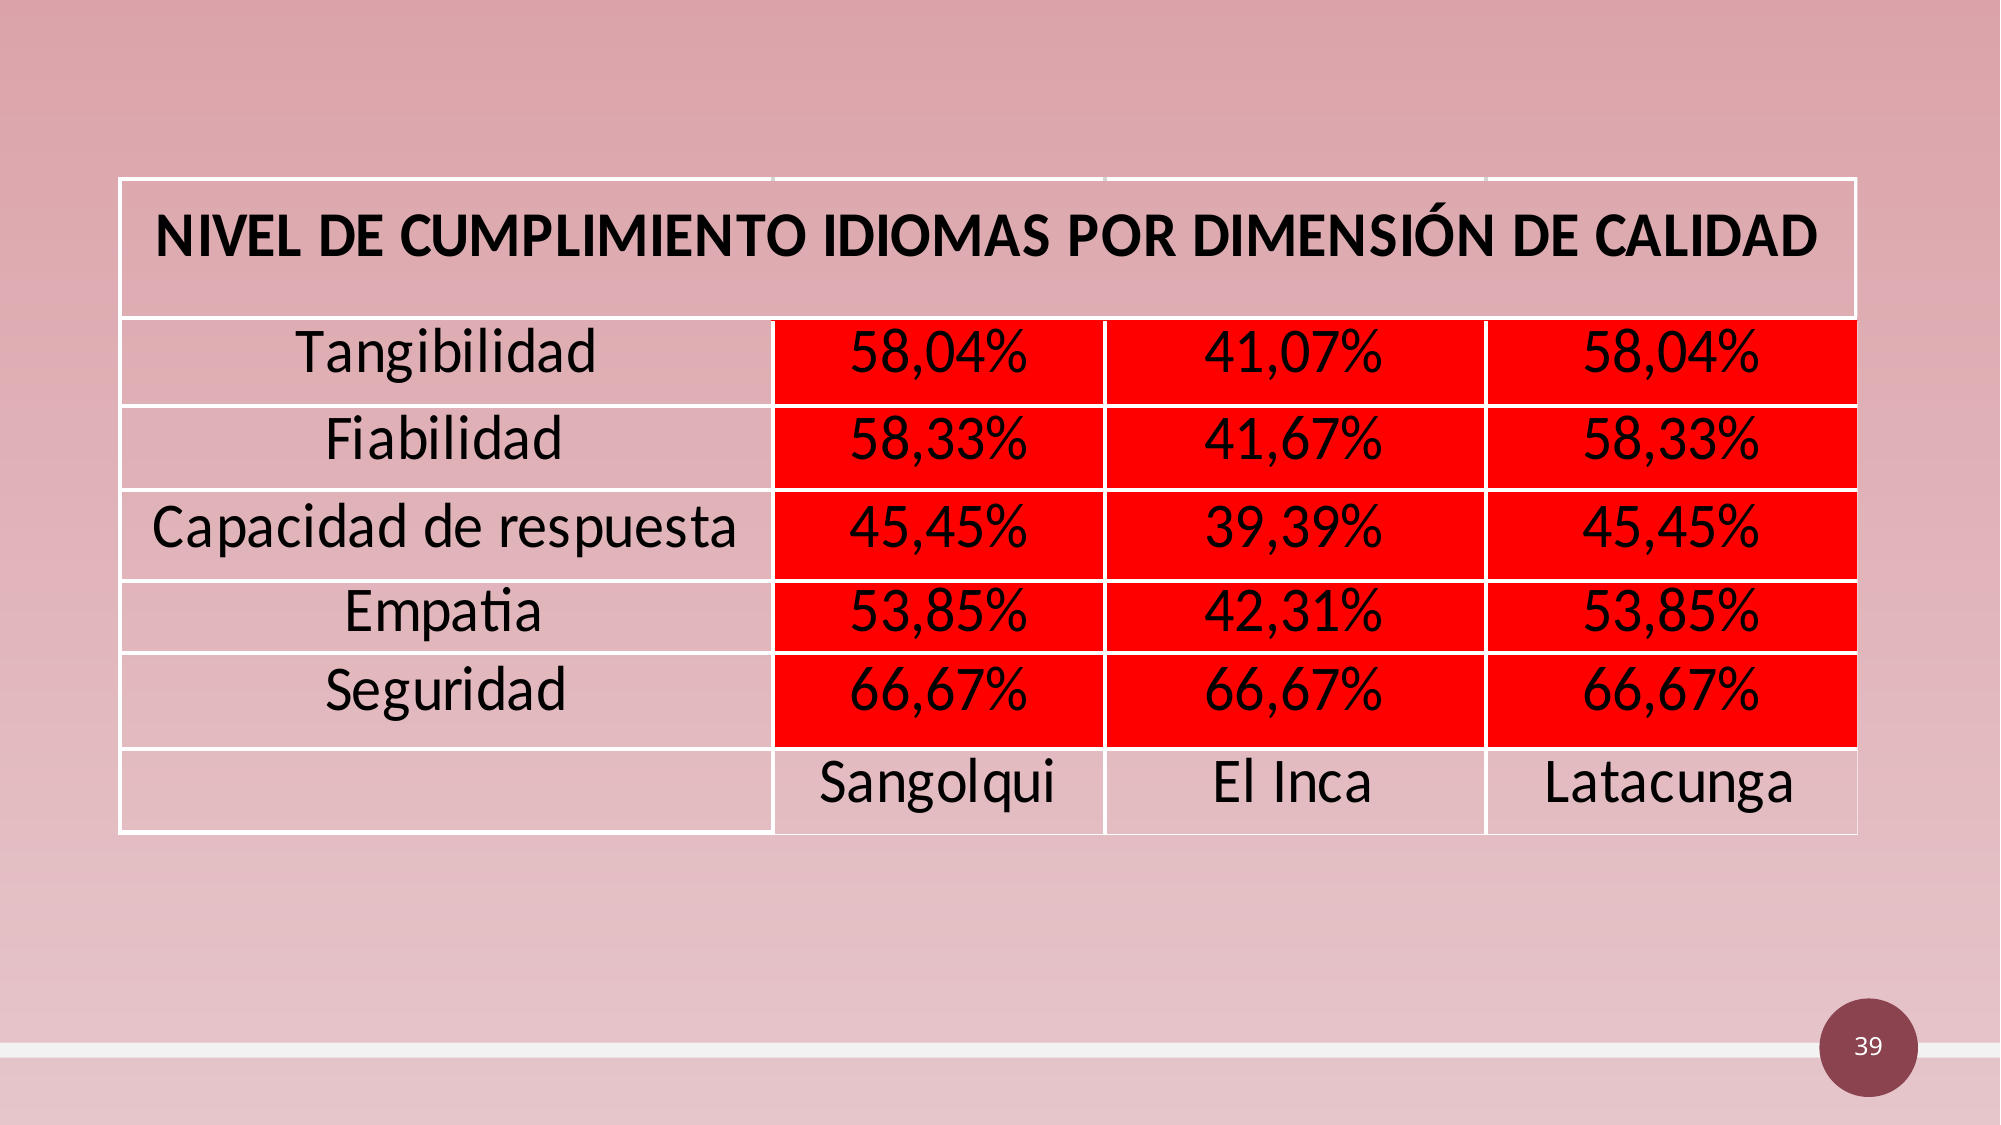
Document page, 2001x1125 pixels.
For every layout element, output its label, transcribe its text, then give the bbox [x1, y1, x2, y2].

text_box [118, 177, 1862, 839]
slide_number 39 [1819, 1015, 1918, 1081]
